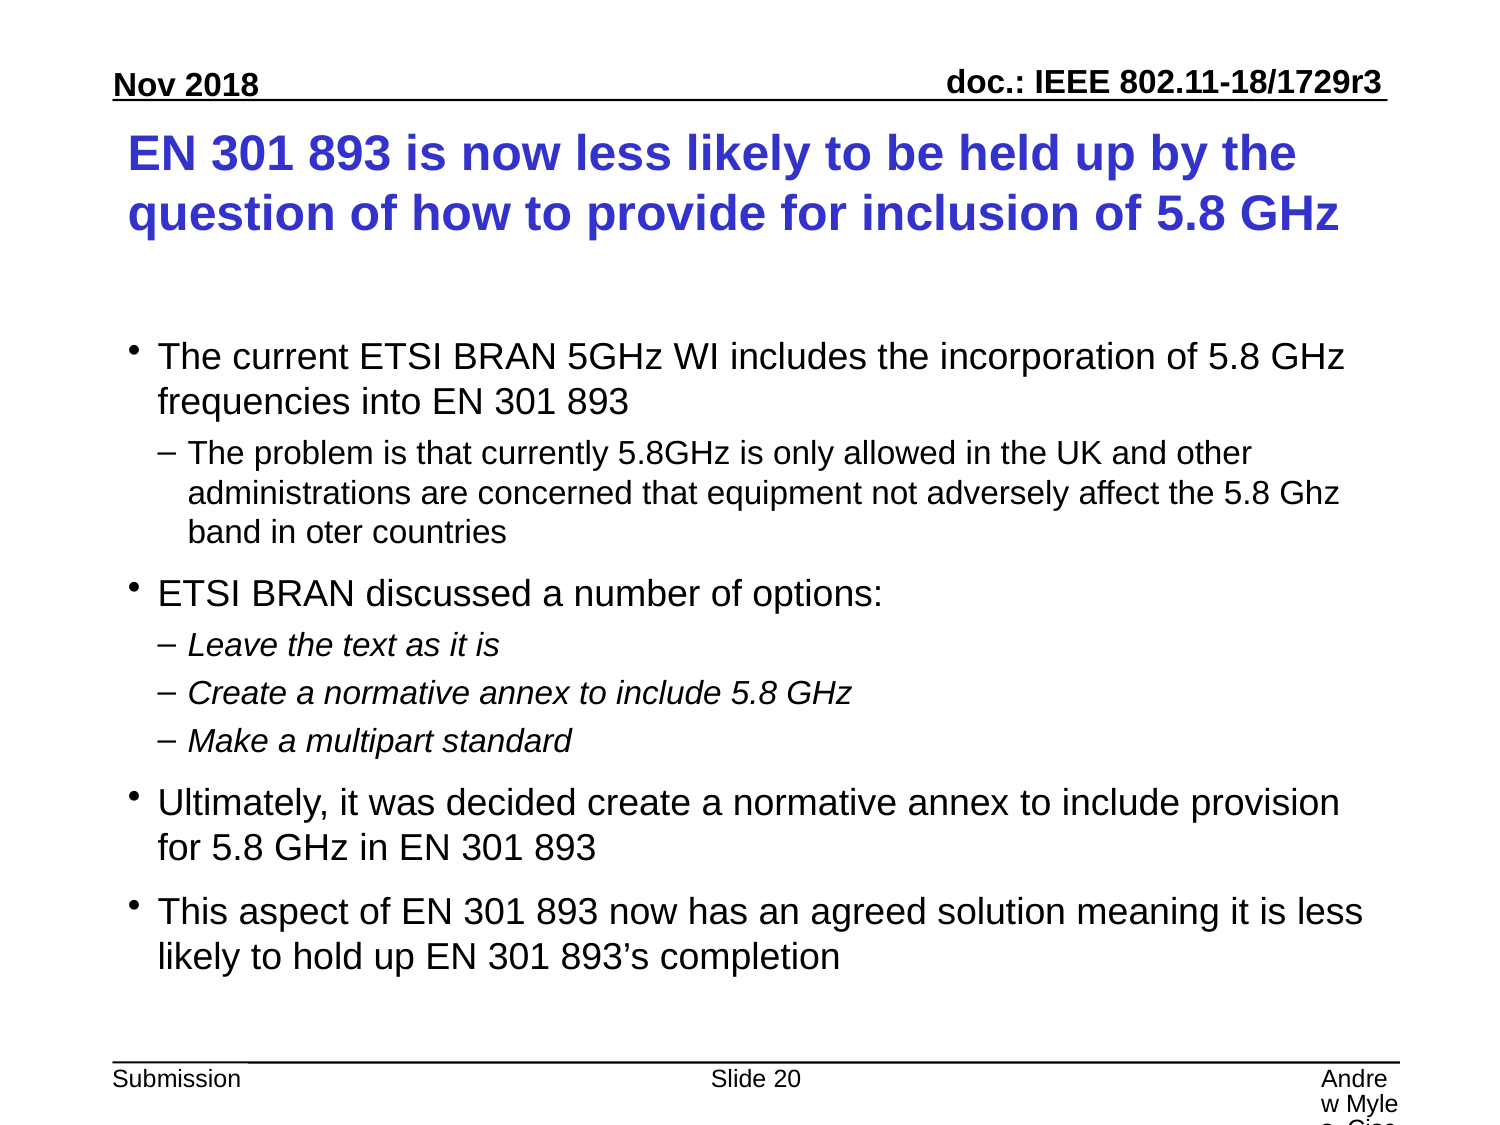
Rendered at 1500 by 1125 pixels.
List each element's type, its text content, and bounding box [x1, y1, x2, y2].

footer Andrew Myles, Cisco [1320, 1061, 1402, 1093]
list The current ETSI BRAN 5GHz WI includes the incorporation of 5.8 GHz frequencies into EN 301 893 The problem is that currently 5.8GHz is only allowed in the UK and other administrations are concerned that equipment not adversely affect the 5.8 Ghz band in oter countries ETSI BRAN discussed a number of options: Leave the text as it is Create a normative annex to include 5.8 GHz Make a multipart standard Ultimately, it was decided create a normative annex to include provision for 5.8 GHz in EN 301 893 This aspect of EN 301 893 now has an agreed solution meaning it is less likely to hold up EN 301 893’s completion [112, 324, 1388, 1000]
slide_number Slide 20 [709, 1061, 803, 1093]
title EN 301 893 is now less likely to be held up by the question of how to provide for inclusion of 5.8 GHz [112, 112, 1388, 288]
